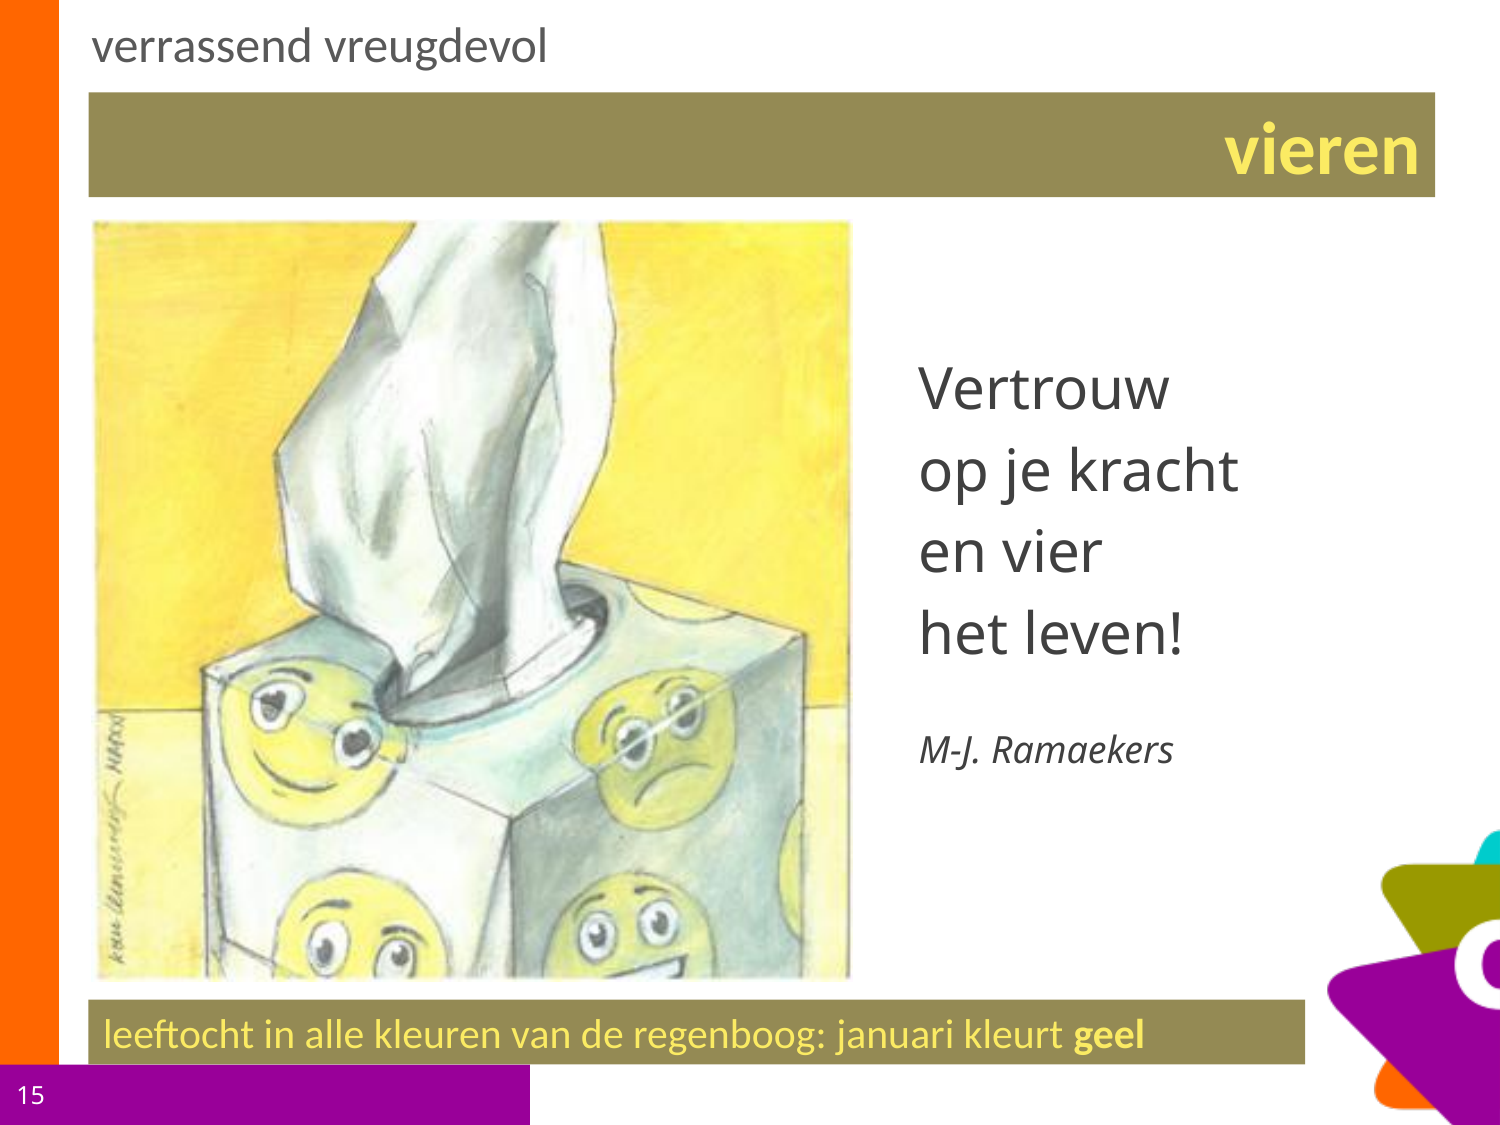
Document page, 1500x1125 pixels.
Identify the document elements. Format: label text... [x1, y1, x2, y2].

picture [1301, 780, 1500, 1125]
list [90, 219, 853, 982]
text_box vieren [88, 92, 1436, 198]
text_box leeftocht in alle kleuren van de regenboog: januari kleurt geel [88, 999, 1306, 1065]
list Vertrouw op je kracht en vier het leven! M-J. Ramaekers [903, 262, 1425, 1005]
text_box verrassend vreugdevol [76, 5, 621, 80]
